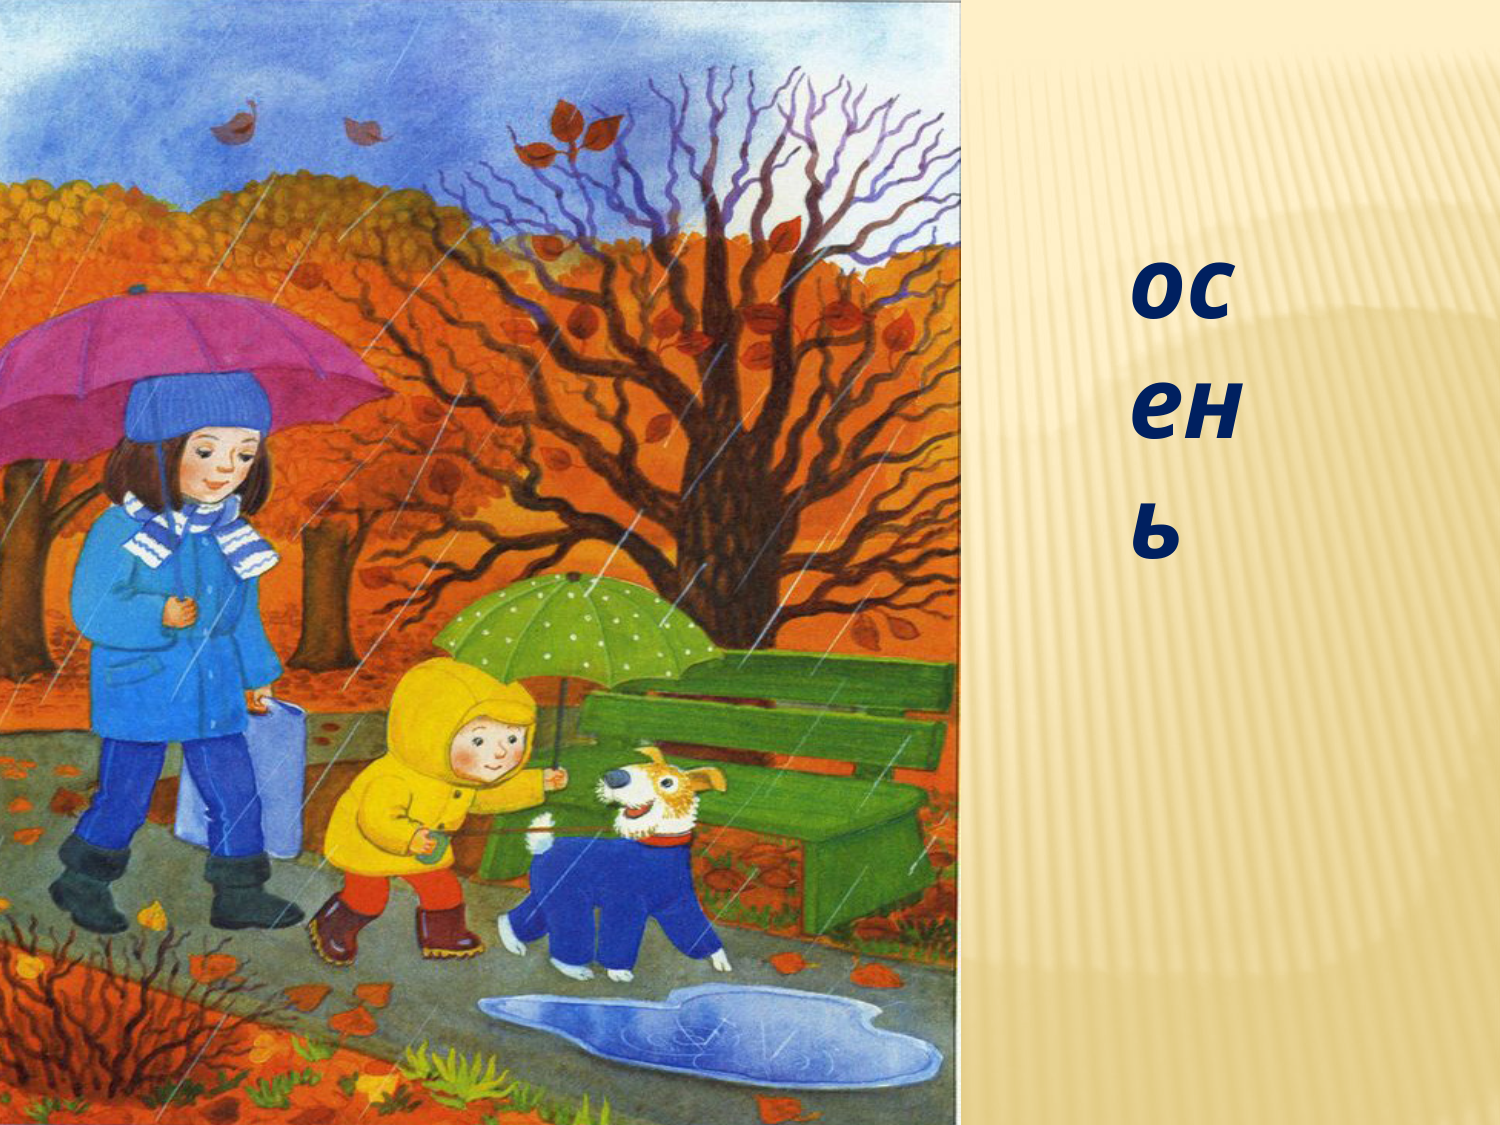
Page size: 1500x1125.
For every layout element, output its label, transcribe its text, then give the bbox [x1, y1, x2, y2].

picture [0, 0, 962, 1125]
text_box осень [1113, 210, 1276, 586]
